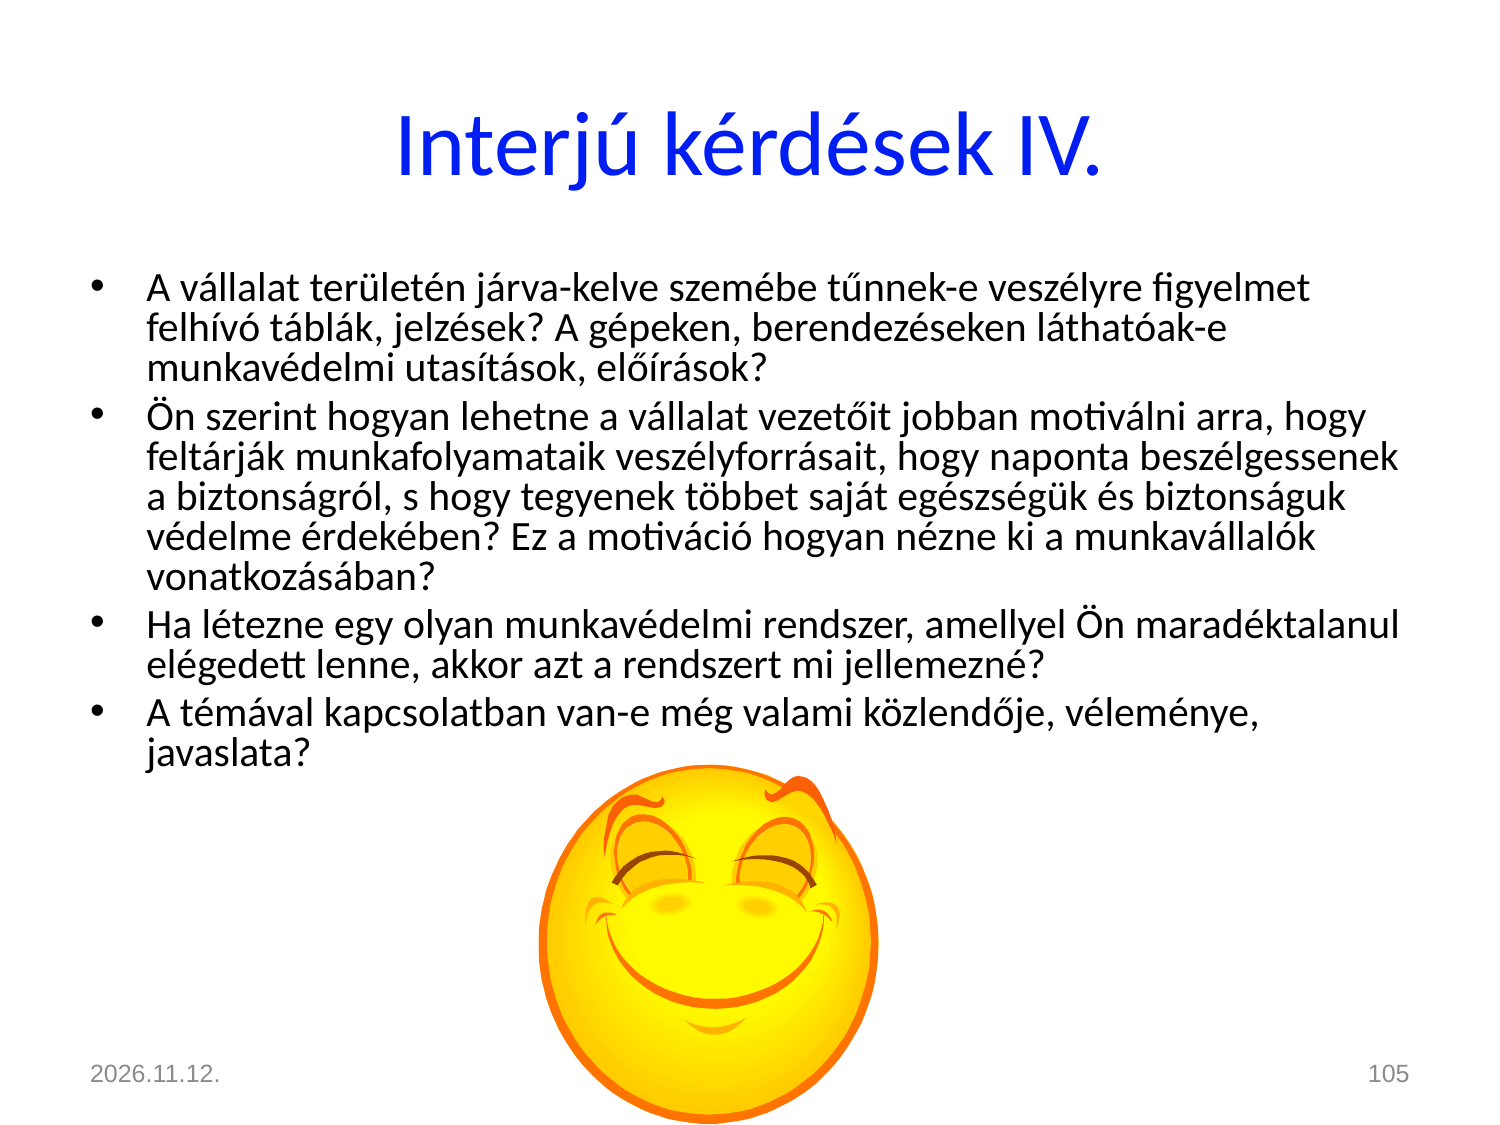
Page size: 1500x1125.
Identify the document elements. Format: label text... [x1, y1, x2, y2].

list A vállalat területén járva-kelve szemébe tűnnek-e veszélyre figyelmet felhívó táblák, jelzések? A gépeken, berendezéseken láthatóak-e munkavédelmi utasítások, előírások? Ön szerint hogyan lehetne a vállalat vezetőit jobban motiválni arra, hogy feltárják munkafolyamataik veszélyforrásait, hogy naponta beszélgessenek a biztonságról, s hogy tegyenek többet saját egészségük és biztonságuk védelme érdekében? Ez a motiváció hogyan nézne ki a munkavállalók vonatkozásában? Ha létezne egy olyan munkavédelmi rendszer, amellyel Ön maradéktalanul elégedett lenne, akkor azt a rendszert mi jellemezné? A témával kapcsolatban van-e még valami közlendője, véleménye, javaslata? [75, 262, 1425, 1005]
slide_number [75, 1042, 425, 1103]
slide_number 105 [1074, 1042, 1425, 1103]
picture [537, 763, 881, 1125]
title Interjú kérdések IV. [75, 45, 1425, 233]
